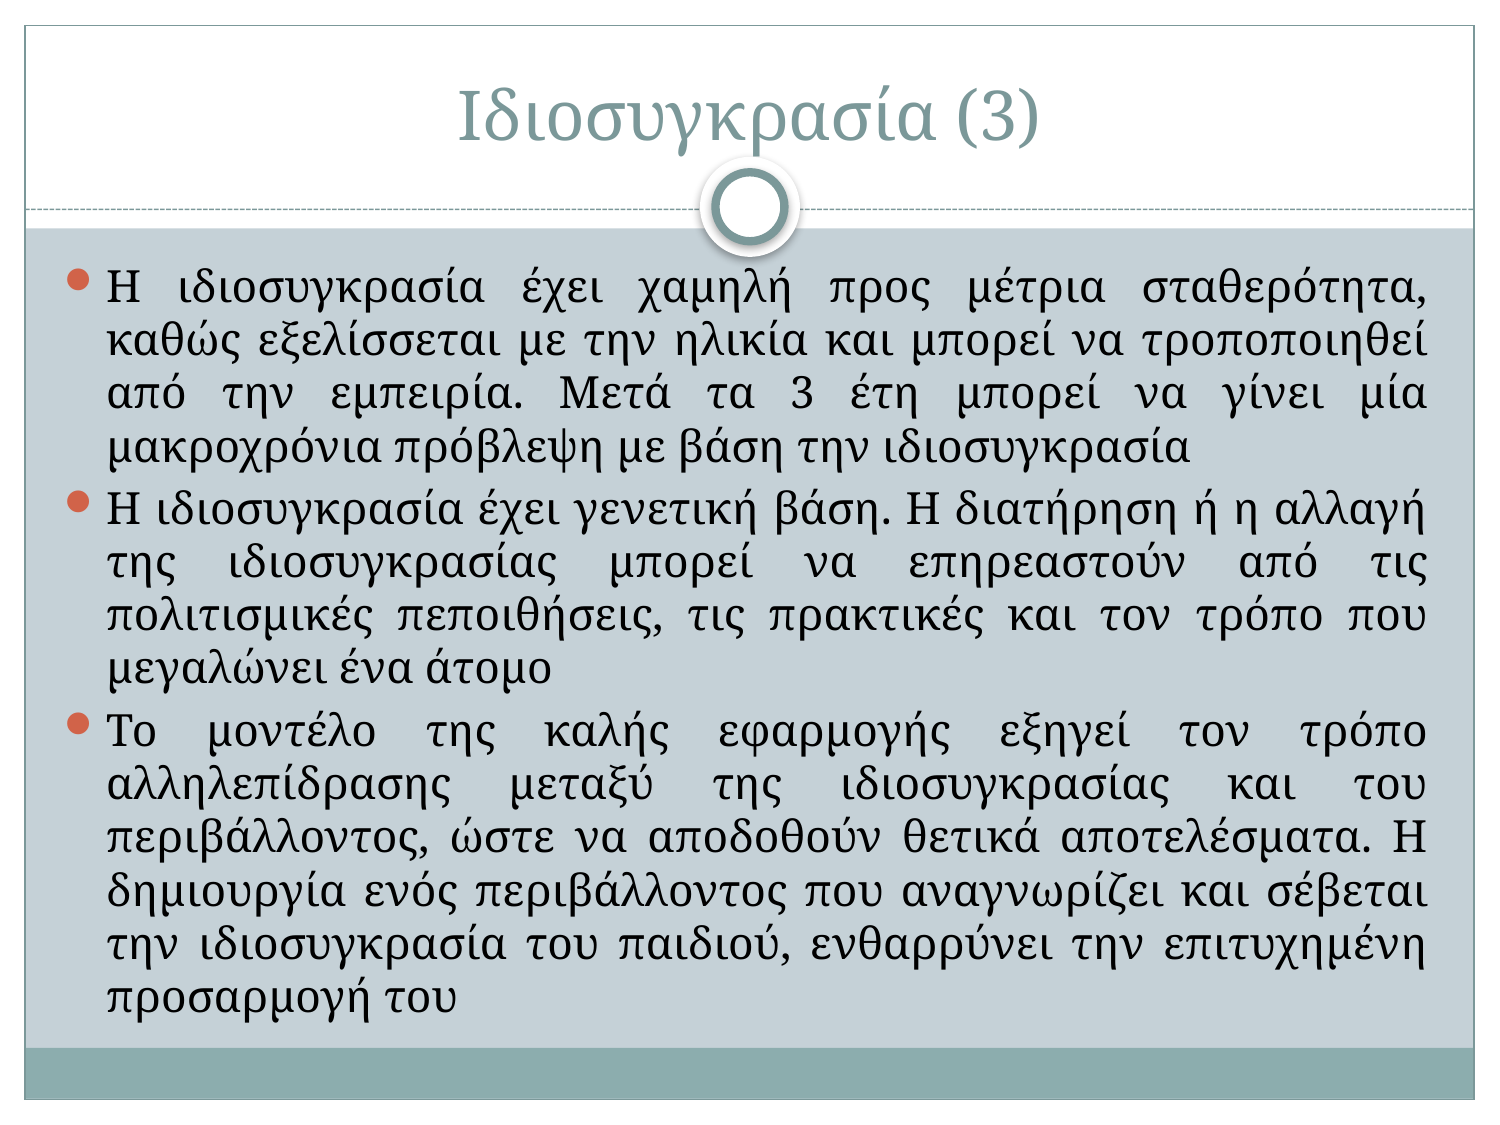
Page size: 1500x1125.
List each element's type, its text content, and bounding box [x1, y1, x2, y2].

title Ιδιοσυγκρασία (3) [49, 37, 1450, 162]
list Η ιδιοσυγκρασία έχει χαμηλή προς μέτρια σταθερότητα, καθώς εξελίσσεται με την ηλικία και μπορεί να τροποποιηθεί από την εμπειρία. Μετά τα 3 έτη μπορεί να γίνει μία μακροχρόνια πρόβλεψη με βάση την ιδιοσυγκρασία Η ιδιοσυγκρασία έχει γενετική βάση. Η διατήρηση ή η αλλαγή της ιδιοσυγκρασίας μπορεί να επηρεαστούν από τις πολιτισμικές πεποιθήσεις, τις πρακτικές και τον τρόπο που μεγαλώνει ένα άτομο Το μοντέλο της καλής εφαρμογής εξηγεί τον τρόπο αλληλεπίδρασης μεταξύ της ιδιοσυγκρασίας και του περιβάλλοντος, ώστε να αποδοθούν θετικά αποτελέσματα. Η δημιουργία ενός περιβάλλοντος που αναγνωρίζει και σέβεται την ιδιοσυγκρασία του παιδιού, ενθαρρύνει την επιτυχημένη προσαρμογή του [49, 250, 1445, 1036]
